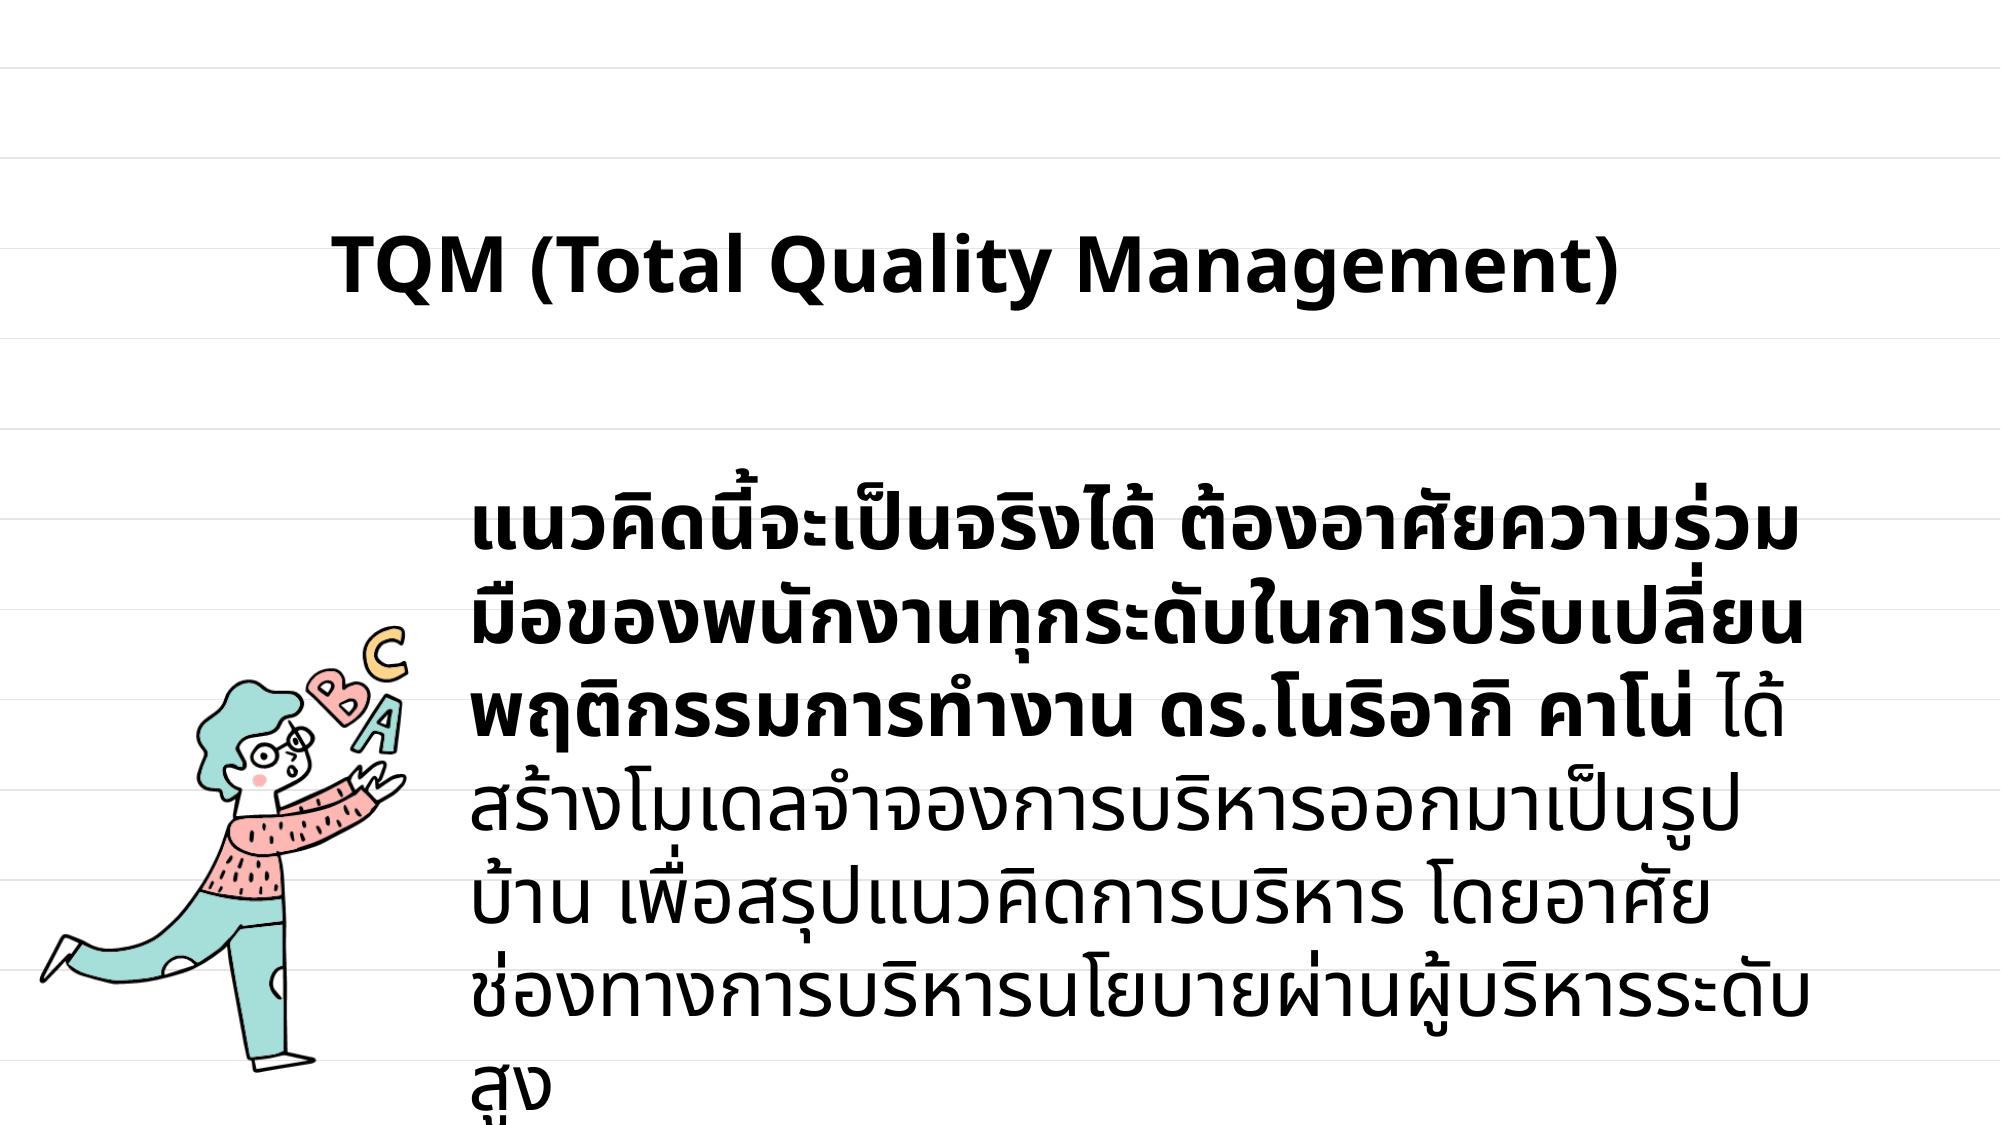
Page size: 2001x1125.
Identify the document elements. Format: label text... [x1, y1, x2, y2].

title TQM (Total Quality Management) [181, 168, 1770, 329]
picture [39, 625, 409, 1073]
subtitle แนวคิดนี้จะเป็นจริงได้ ต้องอาศัยความร่วมมือของพนักงานทุกระดับในการปรับเปลี่ยนพฤติกรรมการทำงาน ดร.โนริอากิ คาโน่ ได้สร้างโมเดลจำจองการบริหารออกมาเป็นรูปบ้าน เพื่อสรุปแนวคิดการบริหาร โดยอาศัยช่องทางการบริหารนโยบายผ่านผู้บริหารระดับสูง [448, 452, 1851, 925]
